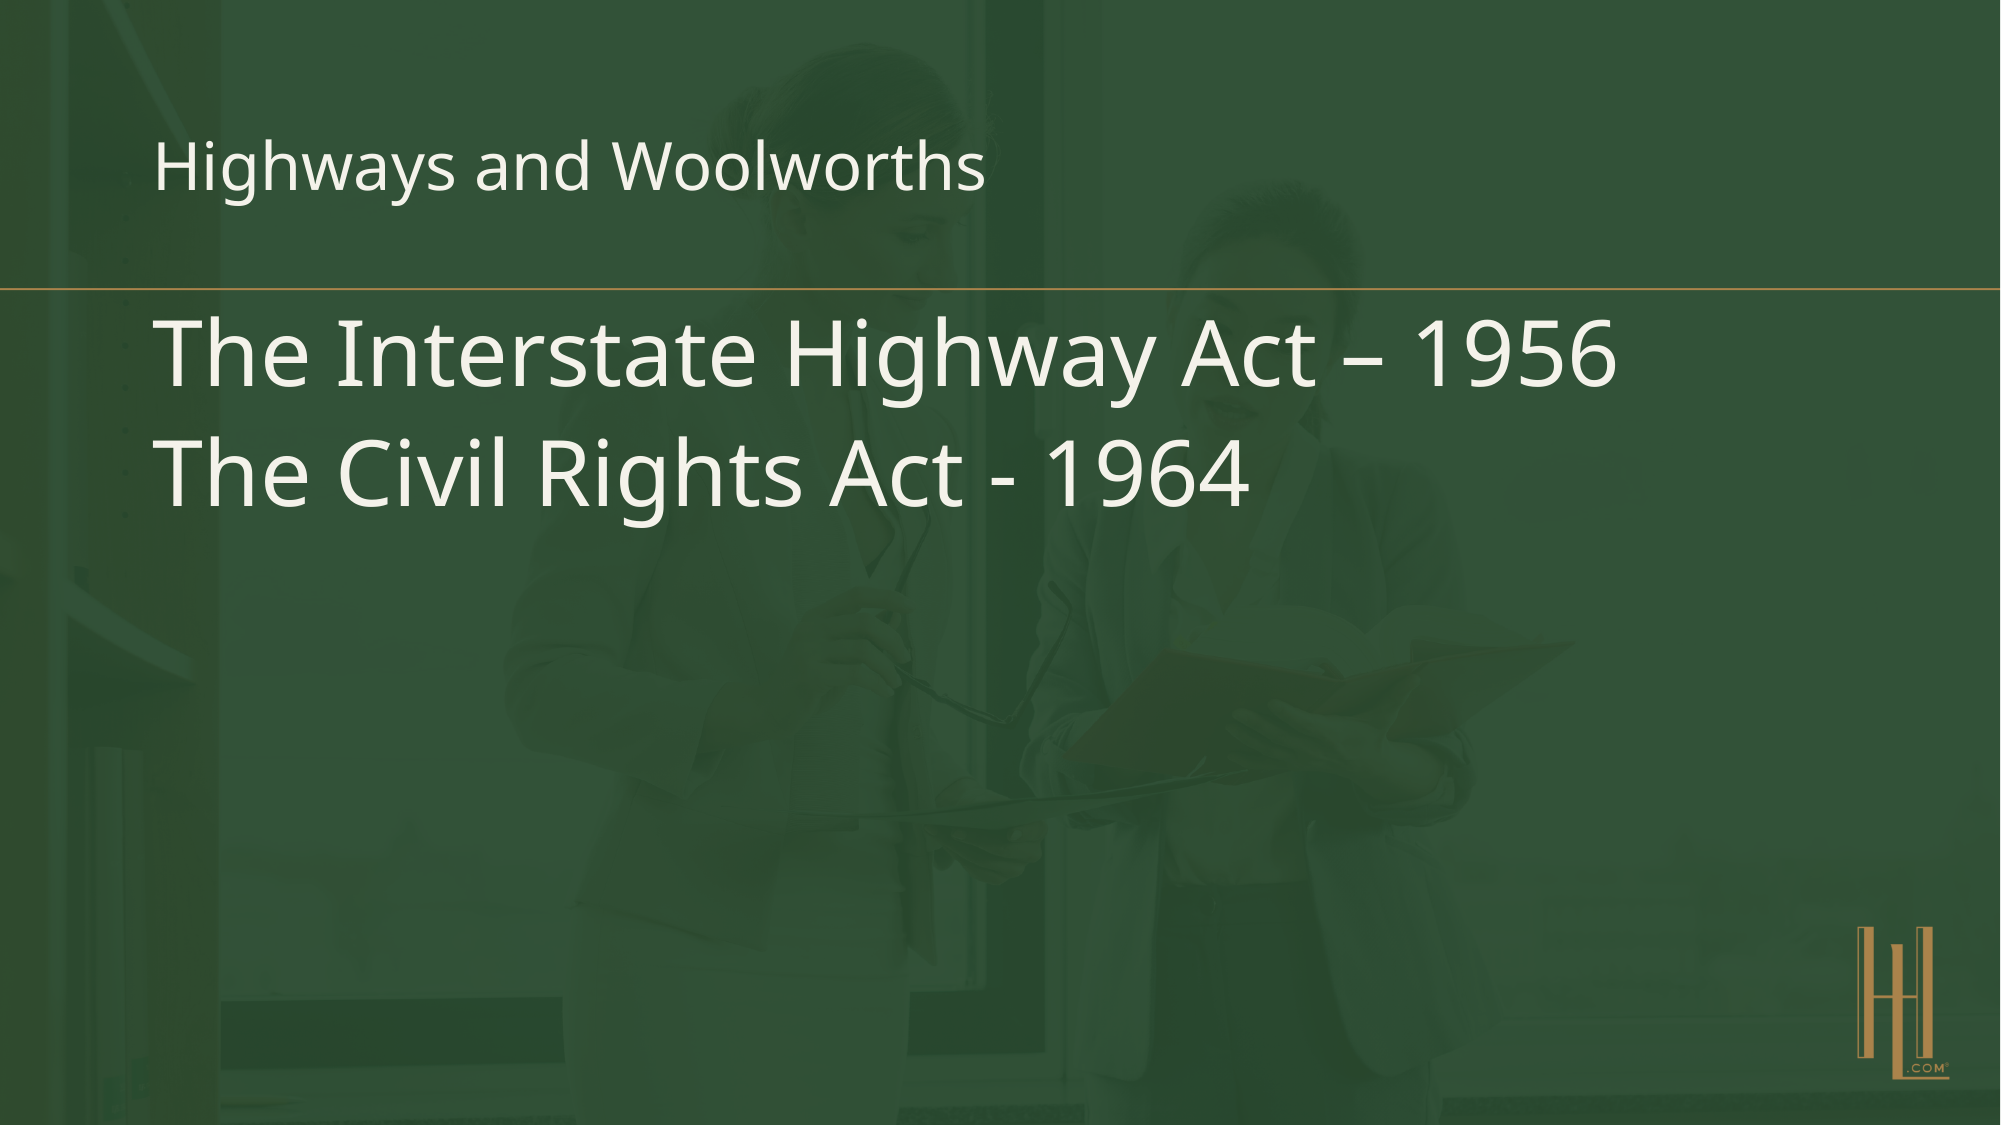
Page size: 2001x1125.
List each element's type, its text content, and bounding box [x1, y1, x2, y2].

picture [0, 0, 2001, 1125]
list The Interstate Highway Act – 1956 The Civil Rights Act - 1964 [137, 299, 1863, 1014]
title Highways and Woolworths [137, 59, 1863, 278]
